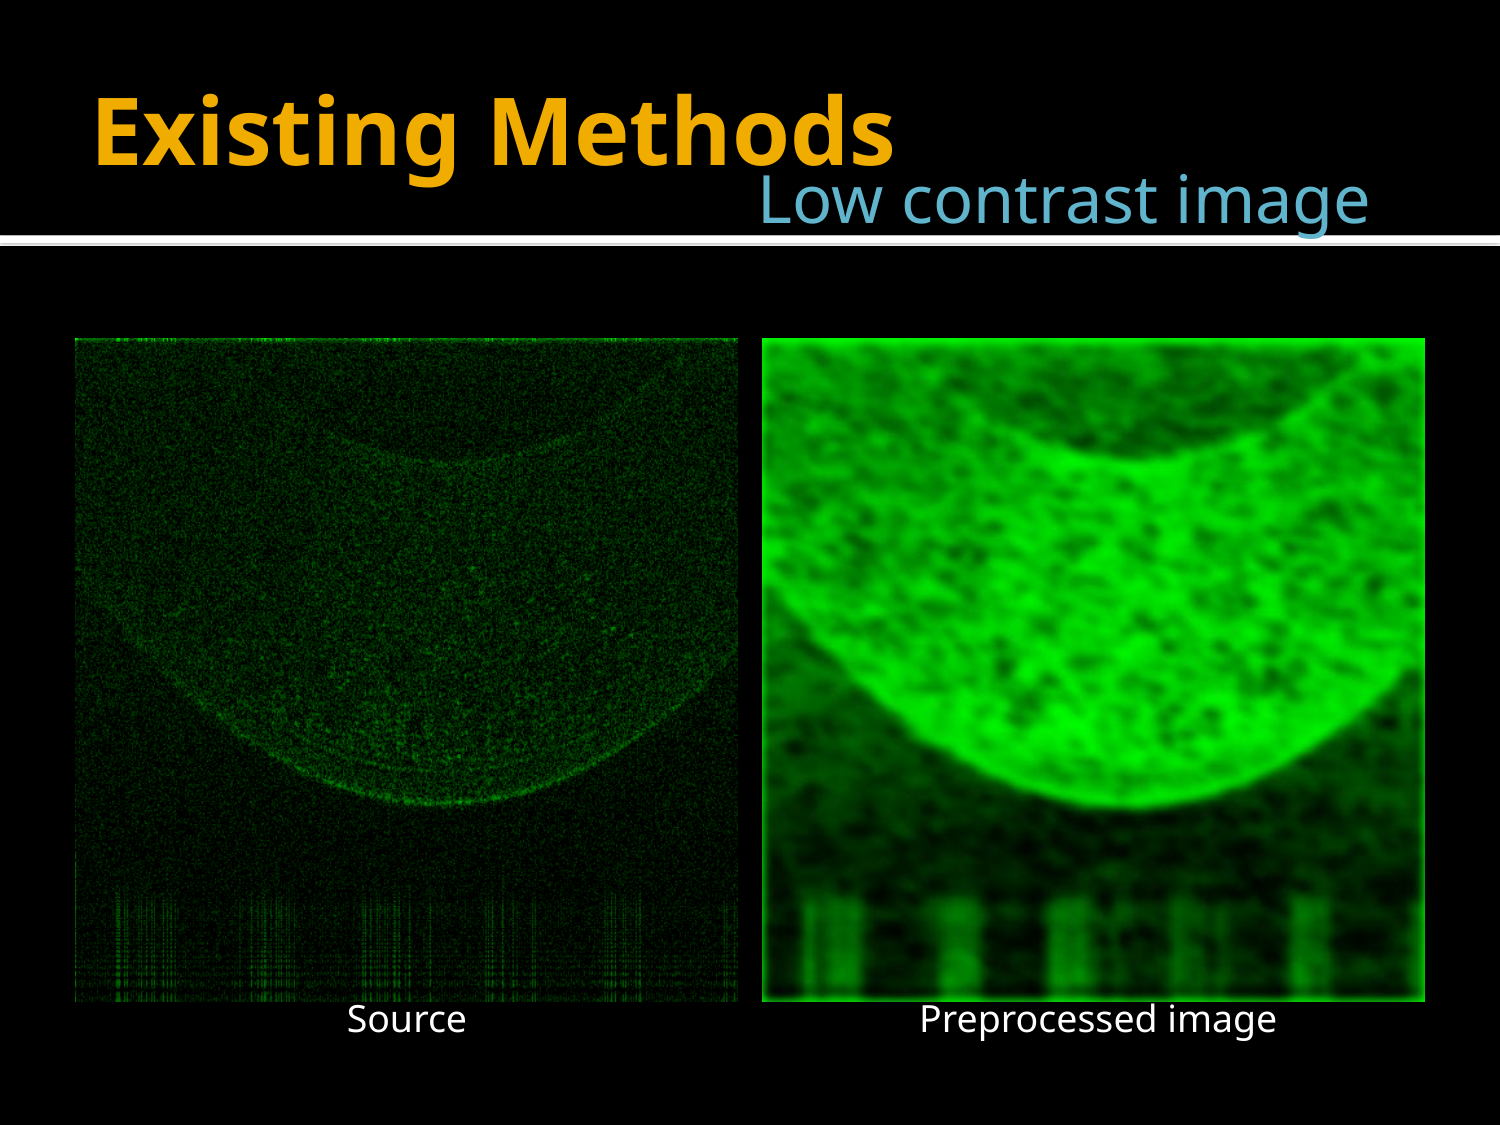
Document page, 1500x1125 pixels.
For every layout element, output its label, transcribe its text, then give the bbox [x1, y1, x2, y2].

text_box [0, 246, 1500, 1125]
text_box Source [332, 1010, 482, 1048]
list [762, 338, 1425, 1002]
title Existing Methods [75, 24, 1425, 231]
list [74, 338, 738, 1002]
text_box Preprocessed image [904, 1010, 1293, 1048]
text_box Low contrast image [742, 149, 1387, 245]
